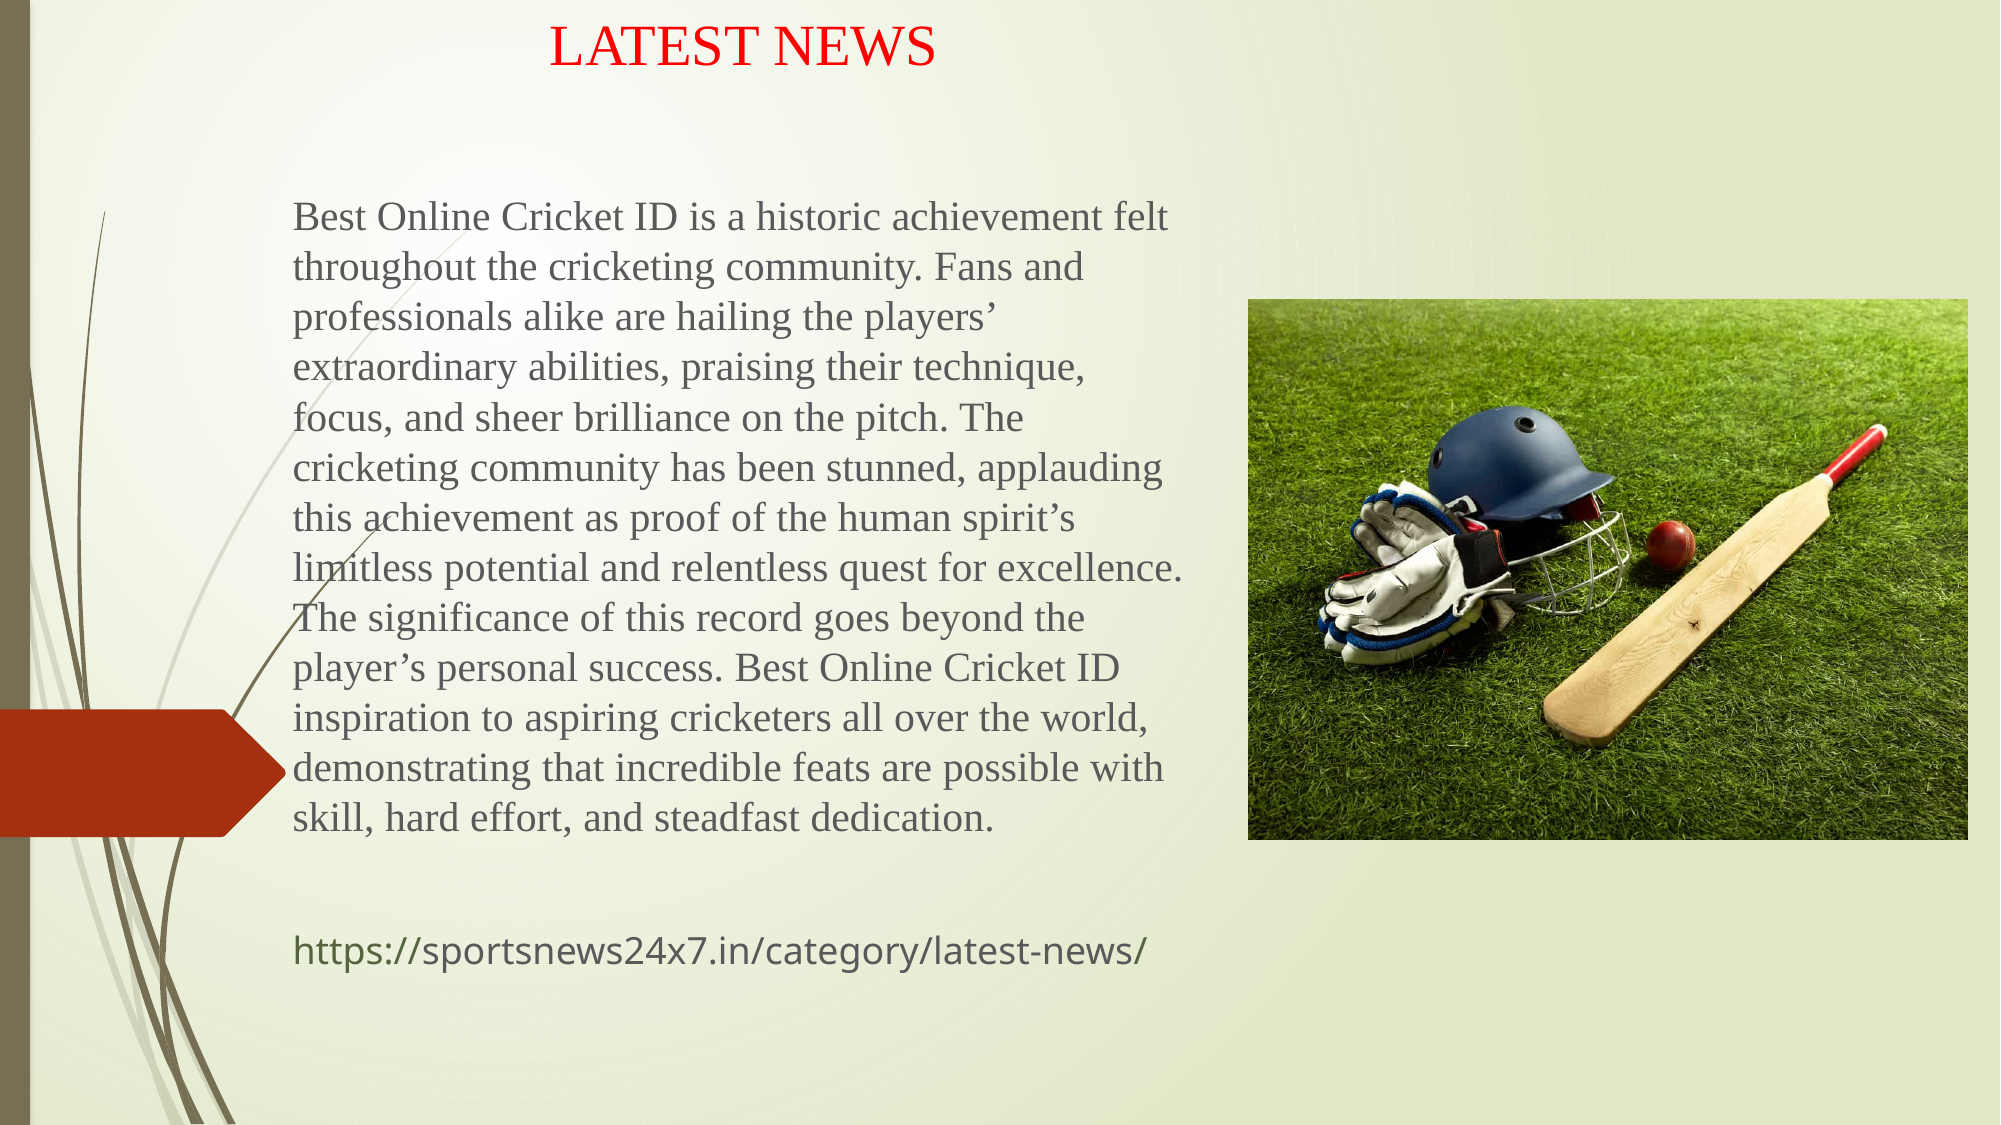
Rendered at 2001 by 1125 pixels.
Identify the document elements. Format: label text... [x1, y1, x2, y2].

subtitle LATEST NEWS Best Online Cricket ID is a historic achievement felt throughout the cricketing community. Fans and professionals alike are hailing the players’ extraordinary abilities, praising their technique, focus, and sheer brilliance on the pitch. The cricketing community has been stunned, applauding this achievement as proof of the human spirit’s limitless potential and relentless quest for excellence. The significance of this record goes beyond the player’s personal success. Best Online Cricket ID inspiration to aspiring cricketers all over the world, demonstrating that incredible feats are possible with skill, hard effort, and steadfast dedication. https://sportsnews24x7.in/category/latest-news/ [277, 0, 1211, 1125]
picture [1248, 299, 1968, 841]
